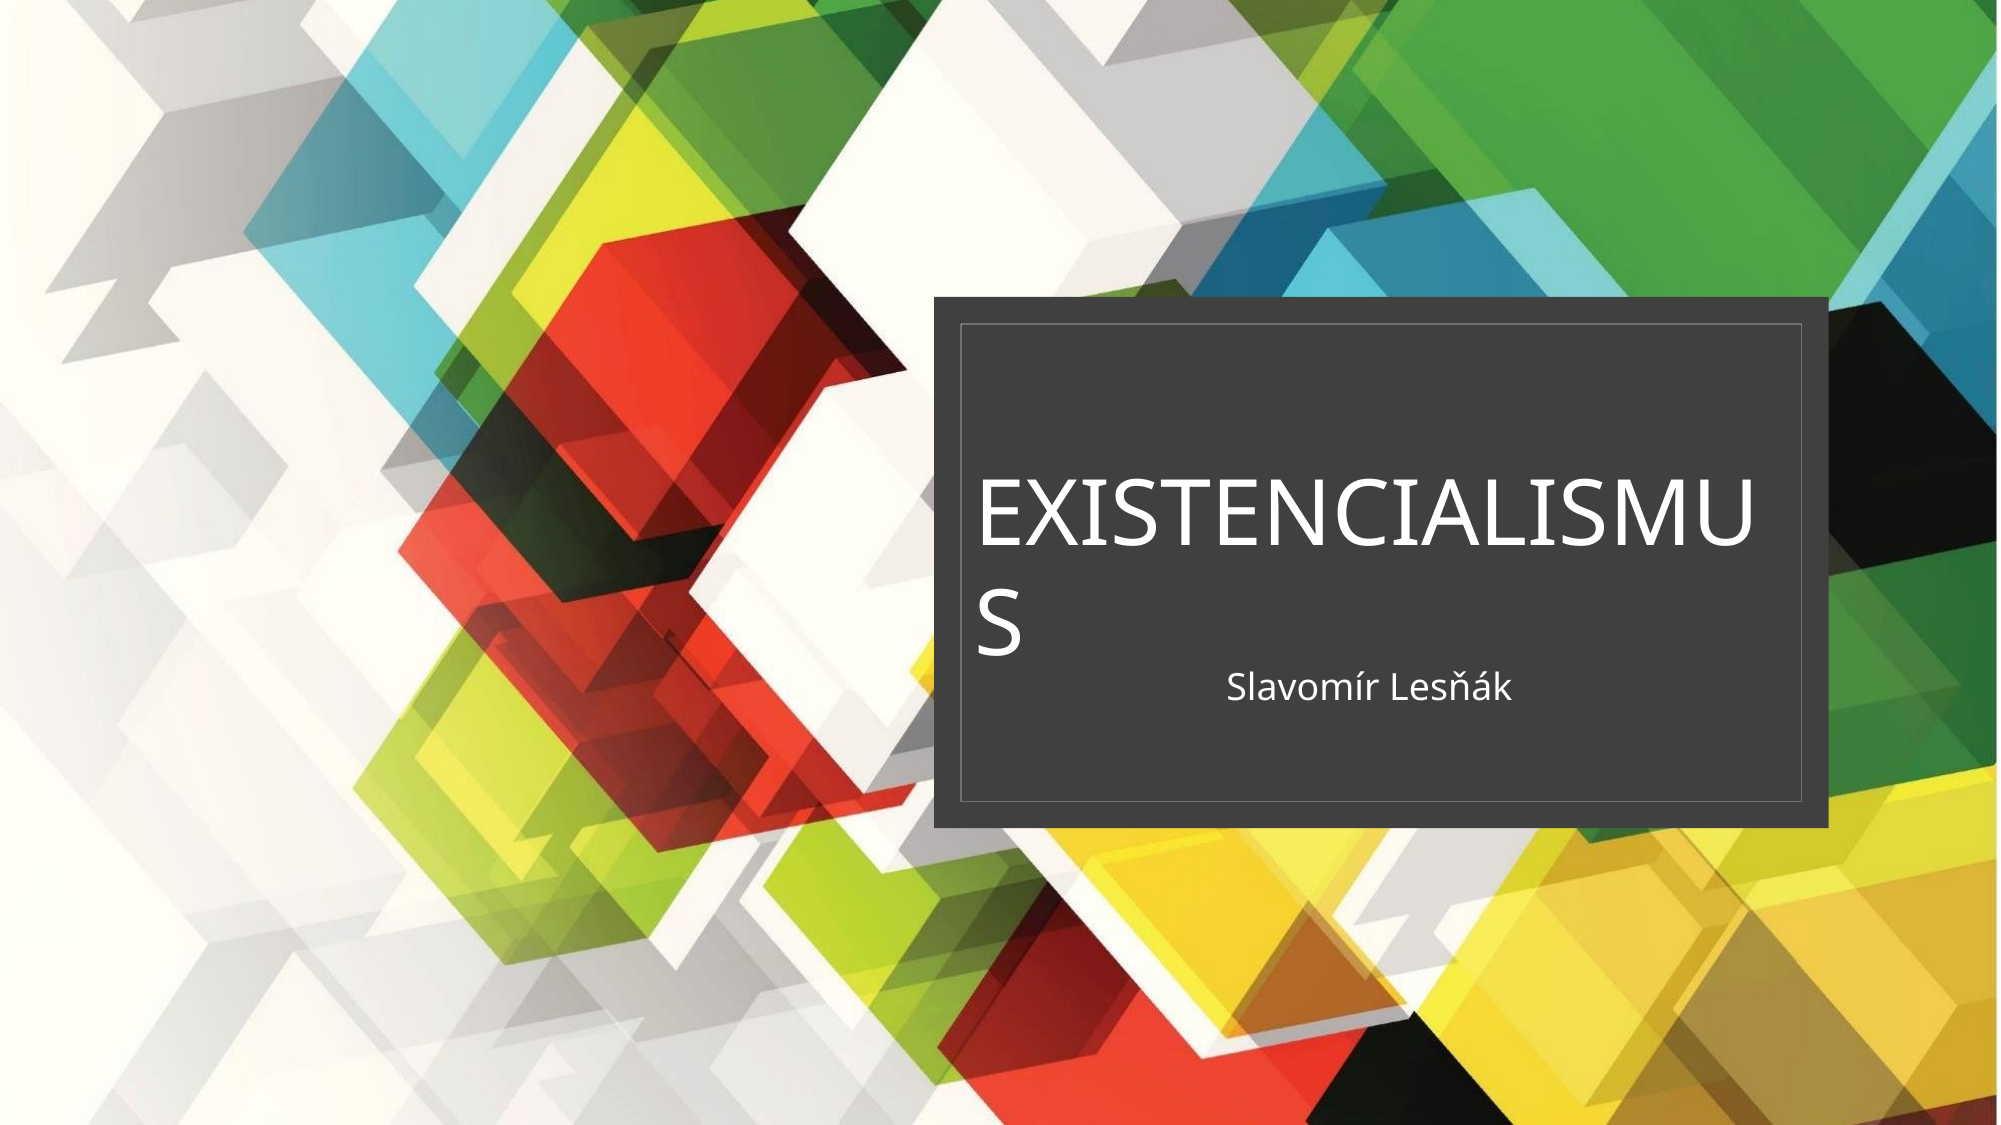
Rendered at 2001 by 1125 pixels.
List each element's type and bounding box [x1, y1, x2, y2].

text_box [0, 0, 2000, 1125]
